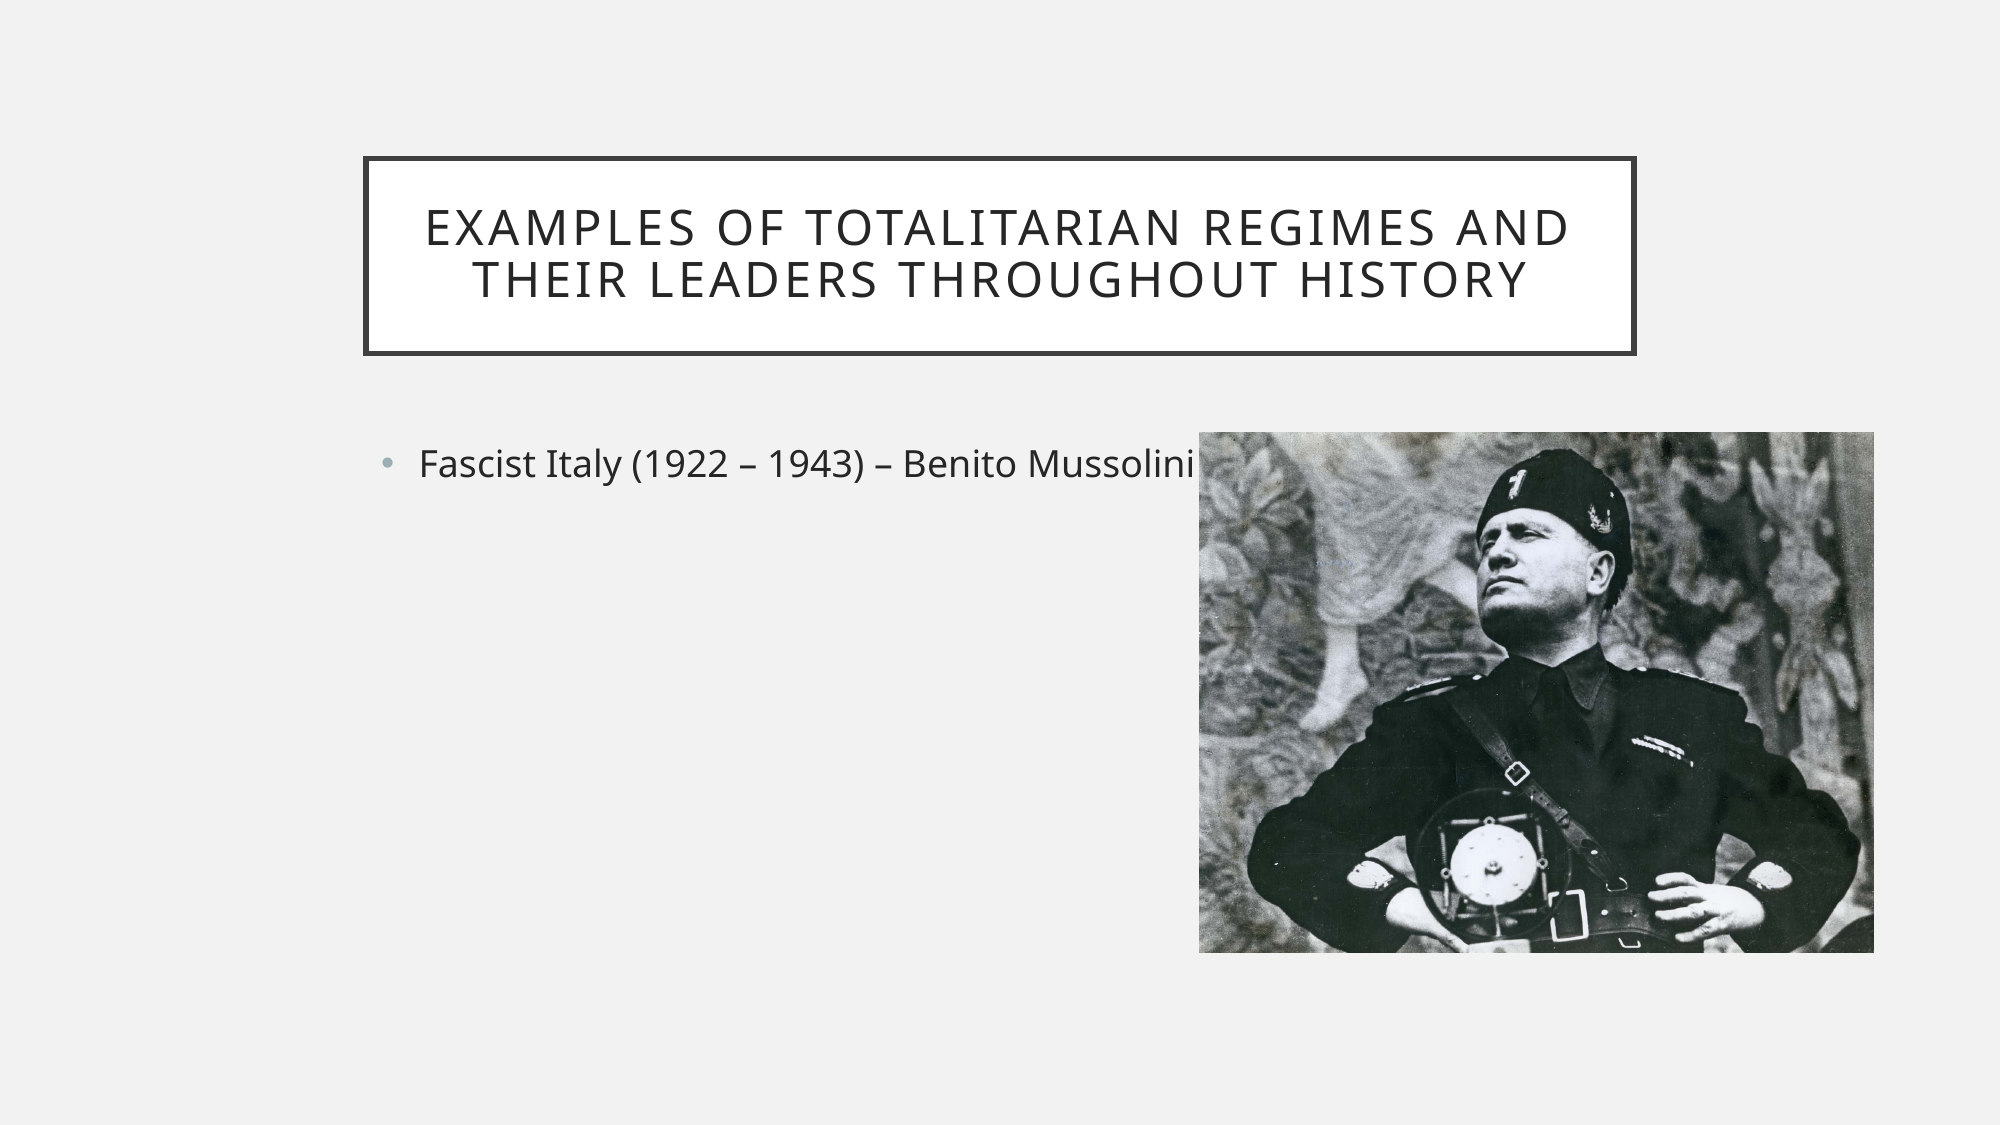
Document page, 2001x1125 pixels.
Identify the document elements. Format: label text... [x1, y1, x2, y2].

title Examples of Totalitarian regimes and their leaders throughout history [363, 156, 1637, 356]
picture [1199, 432, 1874, 953]
list Fascist Italy (1922 – 1943) – Benito Mussolini [366, 432, 1199, 942]
